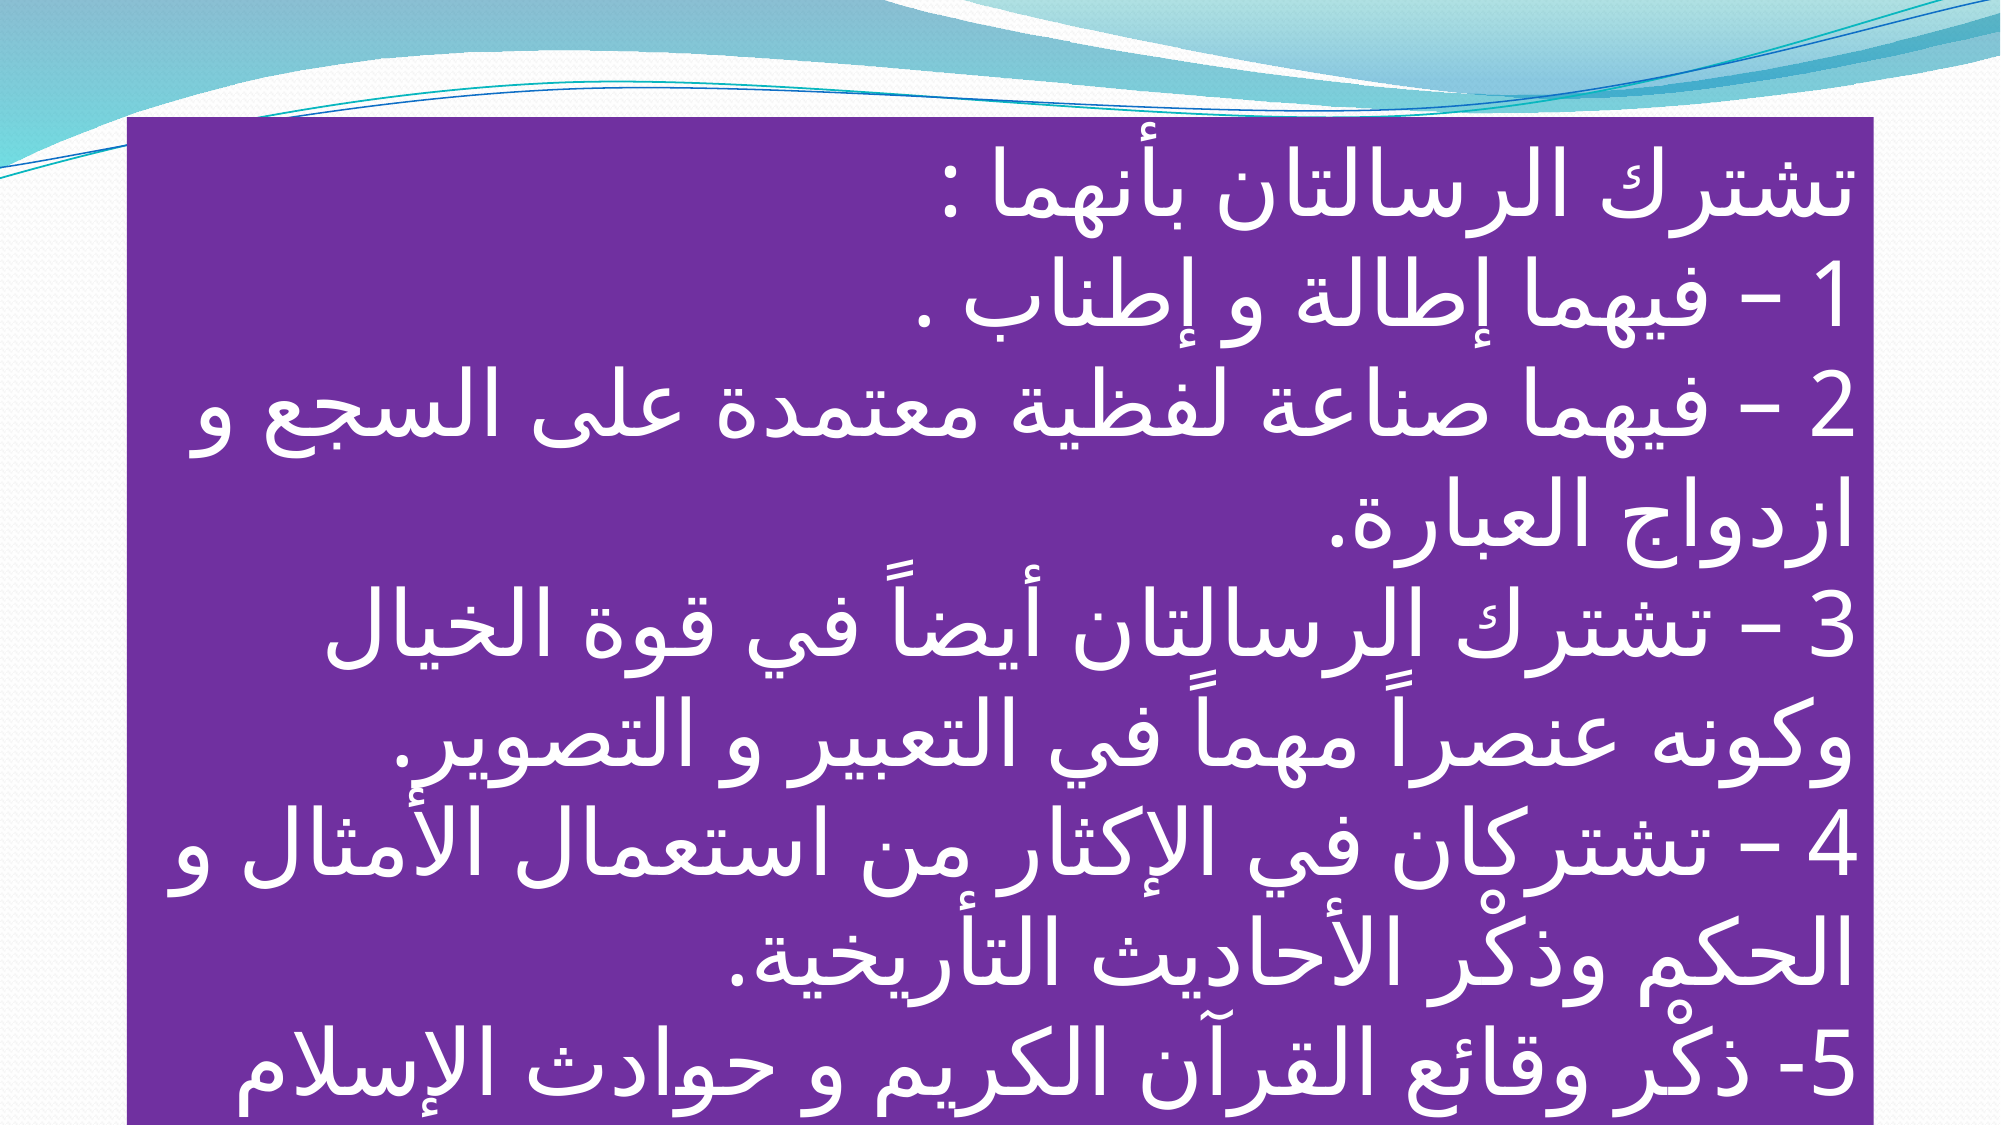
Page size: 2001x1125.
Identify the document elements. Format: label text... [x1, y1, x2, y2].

text_box تشترك الرسالتان بأنهما : 1 – فيهما إطالة و إطناب . 2 – فيهما صناعة لفظية معتمدة على السجع و ازدواج العبارة. 3 – تشترك الرسالتان أيضاً في قوة الخيال وكونه عنصراً مهماً في التعبير و التصوير. 4 – تشتركان في الإكثار من استعمال الأمثال و الحكم وذكْر الأحاديث التأريخية. 5- ذكْر وقائع القرآن الكريم و حوادث الإسلام الحنيف. [126, 117, 1874, 1125]
